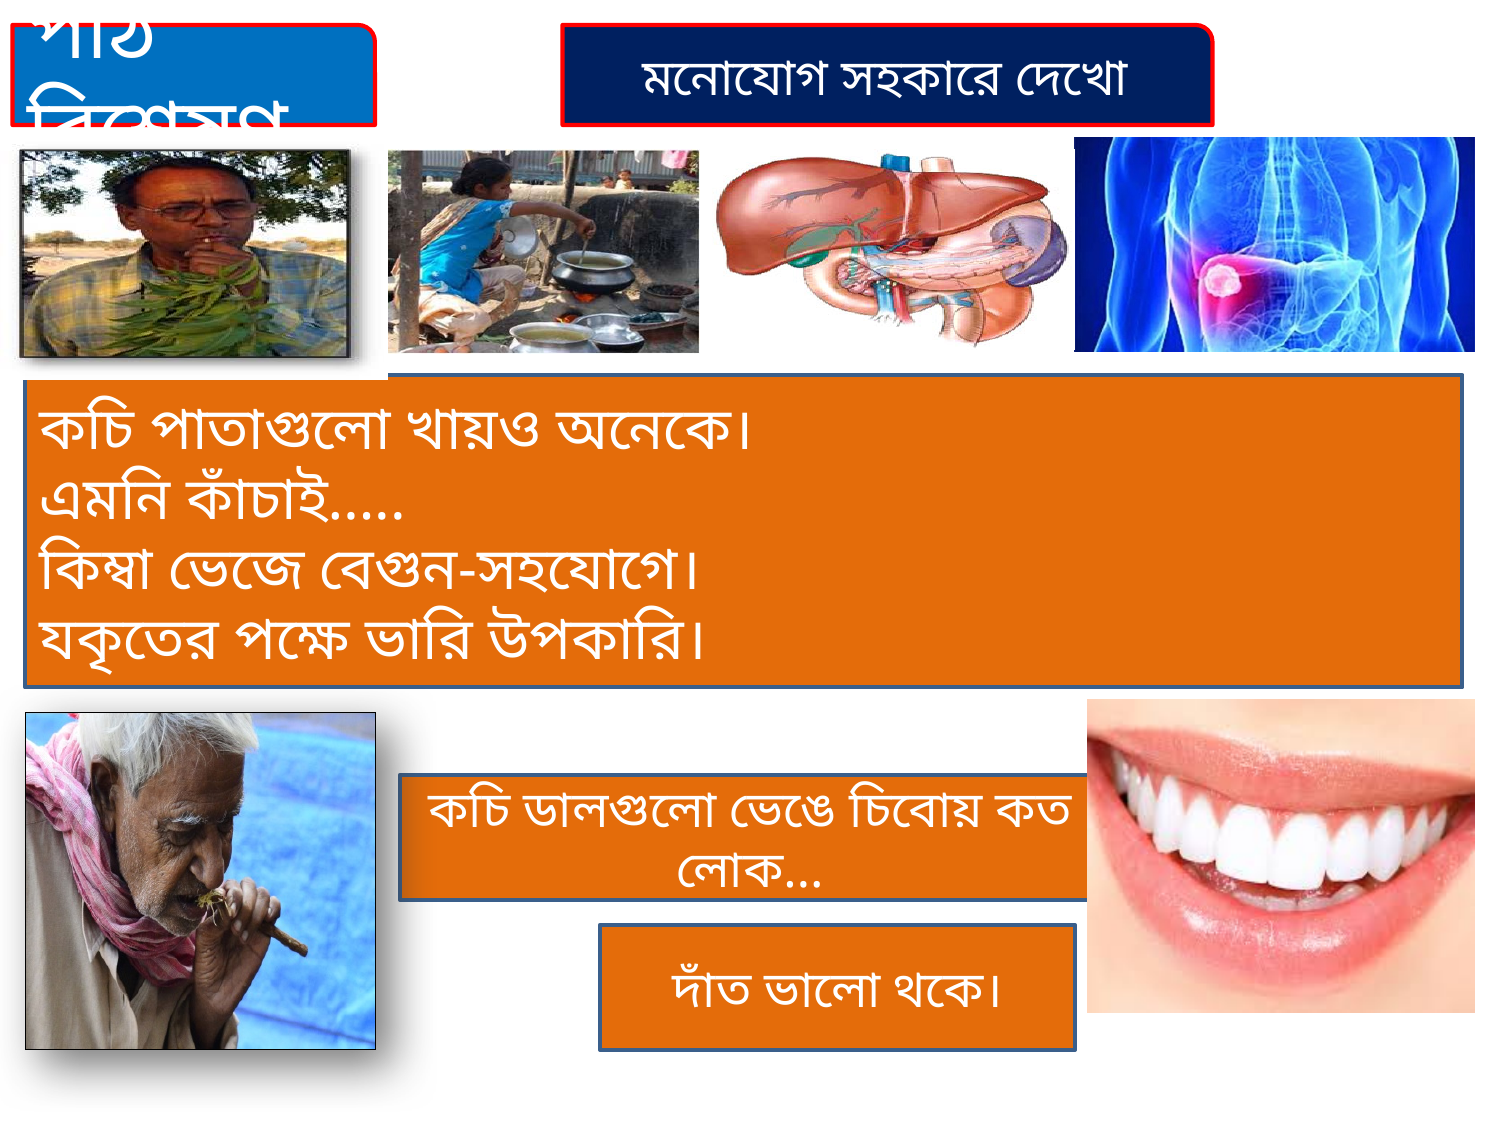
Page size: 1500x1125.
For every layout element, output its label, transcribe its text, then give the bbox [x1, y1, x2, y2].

text_box কচি পাতাগুলো খায়ও অনেকে। এমনি কাঁচাই….. কিম্বা ভেজে বেগুন-সহযোগে। যকৃতের পক্ষে ভারি উপকারি। [23, 373, 1464, 689]
text_box দাঁত ভালো থকে। [598, 923, 1077, 1052]
picture [712, 137, 1476, 352]
text_box মনোযোগ সহকারে দেখো [560, 22, 1215, 128]
picture [24, 712, 376, 1051]
picture [1087, 699, 1476, 1013]
picture [0, 137, 701, 381]
text_box কচি ডালগুলো ভেঙে চিবোয় কত লোক… [426, 773, 1082, 902]
text_box পাঠ বিশ্লেষণ [10, 22, 378, 128]
